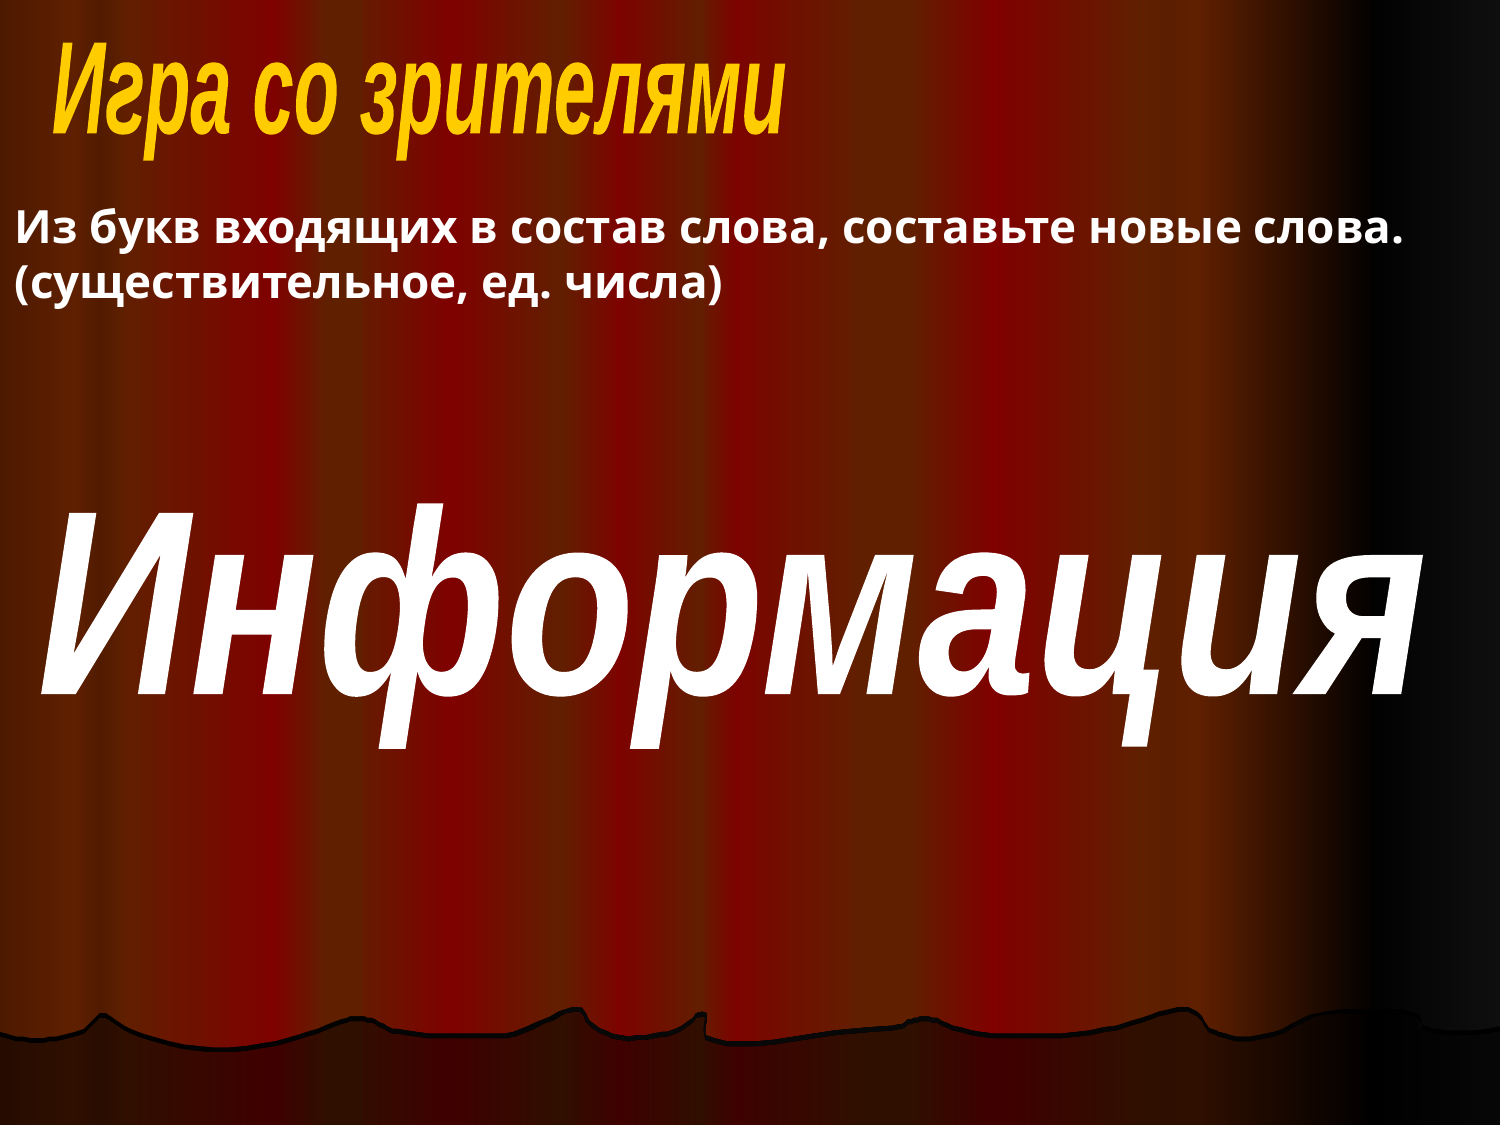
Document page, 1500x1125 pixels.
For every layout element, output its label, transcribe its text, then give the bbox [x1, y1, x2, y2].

text_box Из букв входящих в состав слова, составьте новые слова. (существительное, ед. числа) [0, 190, 1483, 316]
